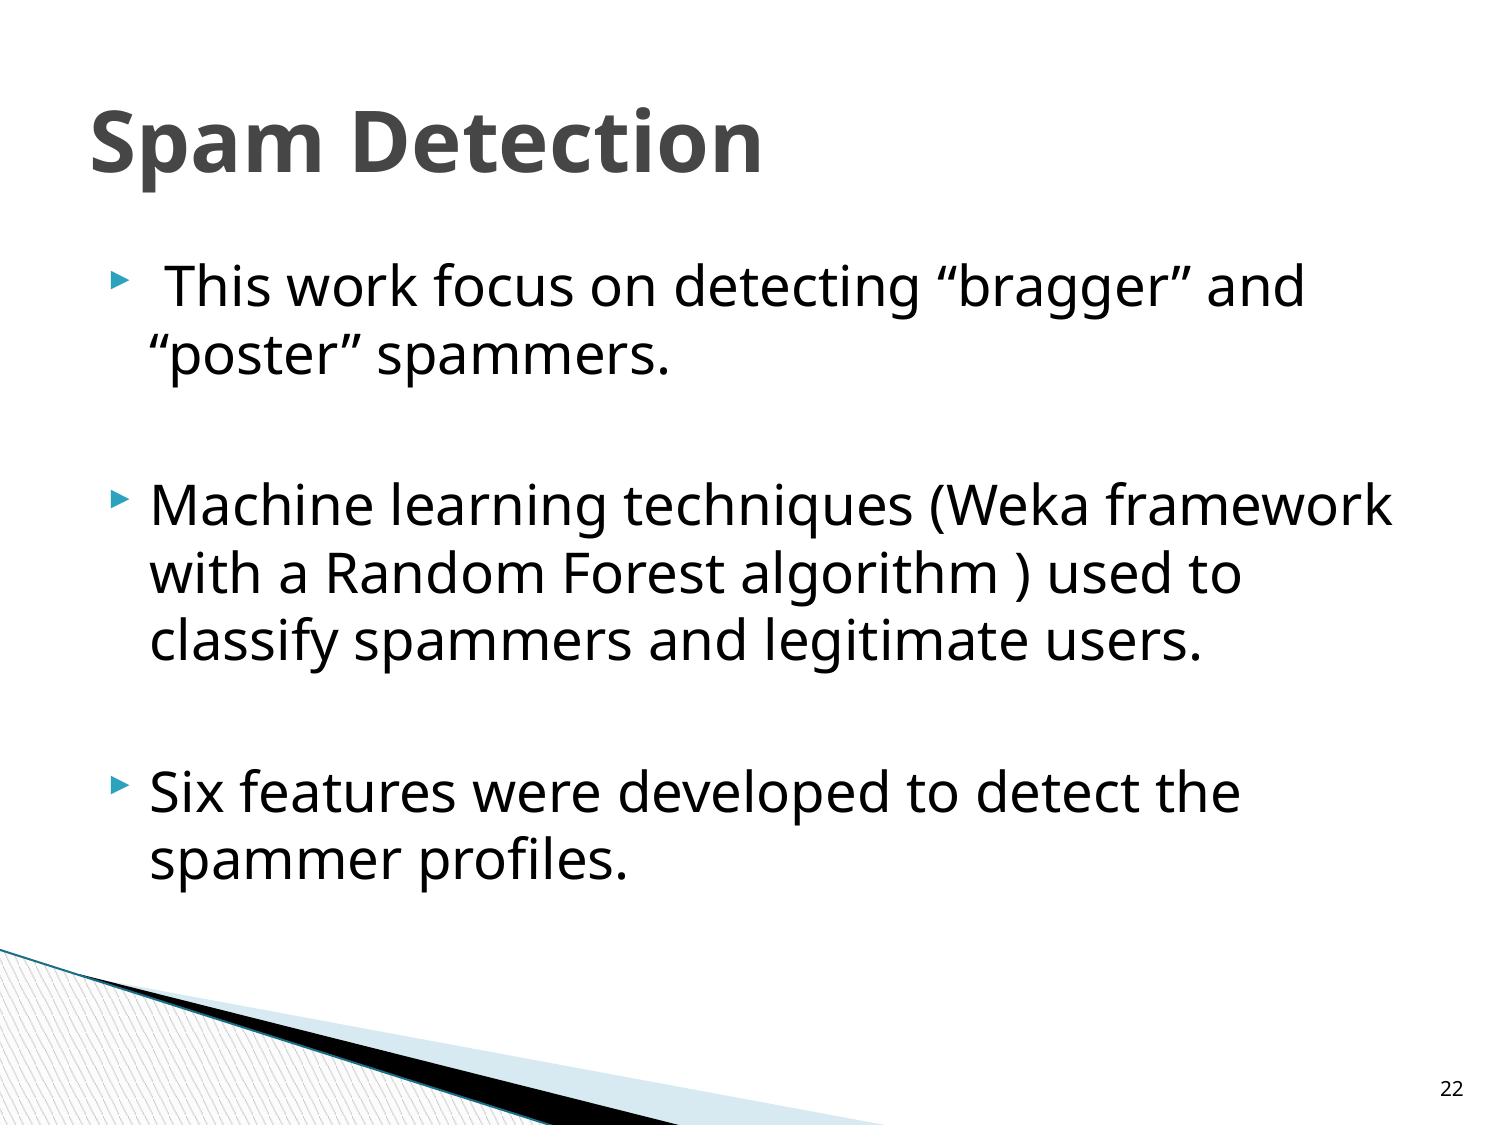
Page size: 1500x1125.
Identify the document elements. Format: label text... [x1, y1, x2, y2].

list This work focus on detecting “bragger” and “poster” spammers. Machine learning techniques (Weka framework with a Random Forest algorithm ) used to classify spammers and legitimate users. Six features were developed to detect the spammer profiles. [75, 243, 1425, 986]
title Spam Detection [75, 45, 1425, 233]
slide_number 22 [1418, 1051, 1479, 1112]
